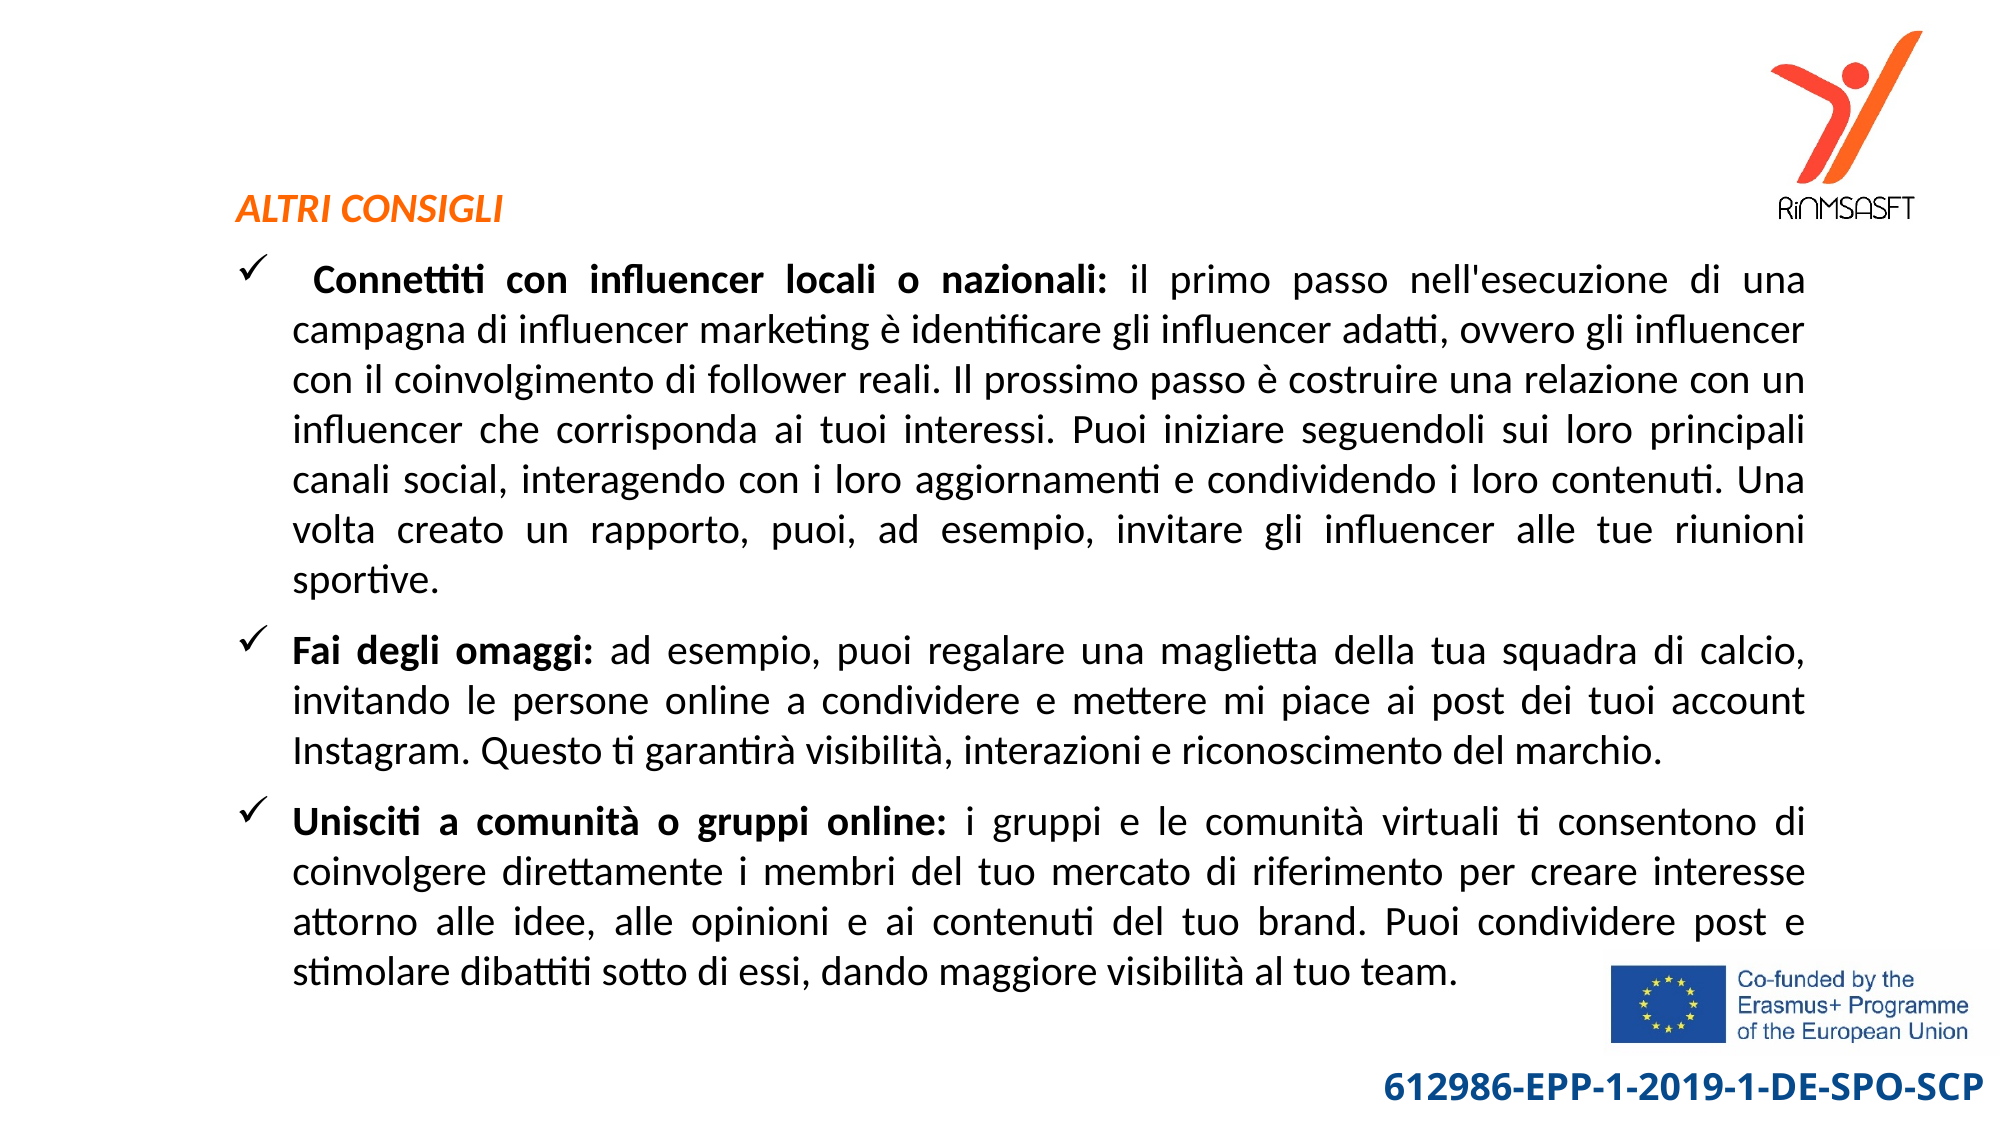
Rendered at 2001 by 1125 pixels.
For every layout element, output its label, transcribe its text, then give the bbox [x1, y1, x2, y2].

picture [1699, 0, 1994, 294]
text_box ALTRI CONSIGLI Connettiti con influencer locali o nazionali: il primo passo nell'esecuzione di una campagna di influencer marketing è identificare gli influencer adatti, ovvero gli influencer con il coinvolgimento di follower reali. Il prossimo passo è costruire una relazione con un influencer che corrisponda ai tuoi interessi. Puoi iniziare seguendoli sui loro principali canali social, interagendo con i loro aggiornamenti e condividendo i loro contenuti. Una volta creato un rapporto, puoi, ad esempio, invitare gli influencer alle tue riunioni sportive. Fai degli omaggi: ad esempio, puoi regalare una maglietta della tua squadra di calcio, invitando le persone online a condividere e mettere mi piace ai post dei tuoi account Instagram. Questo ti garantirà visibilità, interazioni e riconoscimento del marchio. Unisciti a comunità o gruppi online: i gruppi e le comunità virtuali ti consentono di coinvolgere direttamente i membri del tuo mercato di riferimento per creare interesse attorno alle idee, alle opinioni e ai contenuti del tuo brand. Puoi condividere post e stimolare dibattiti sotto di essi, dando maggiore visibilità al tuo team. [221, 173, 1822, 740]
picture [1603, 948, 2000, 1056]
text_box 612986-EPP-1-2019-1-DE-SPO-SCP [1368, 1055, 2000, 1116]
